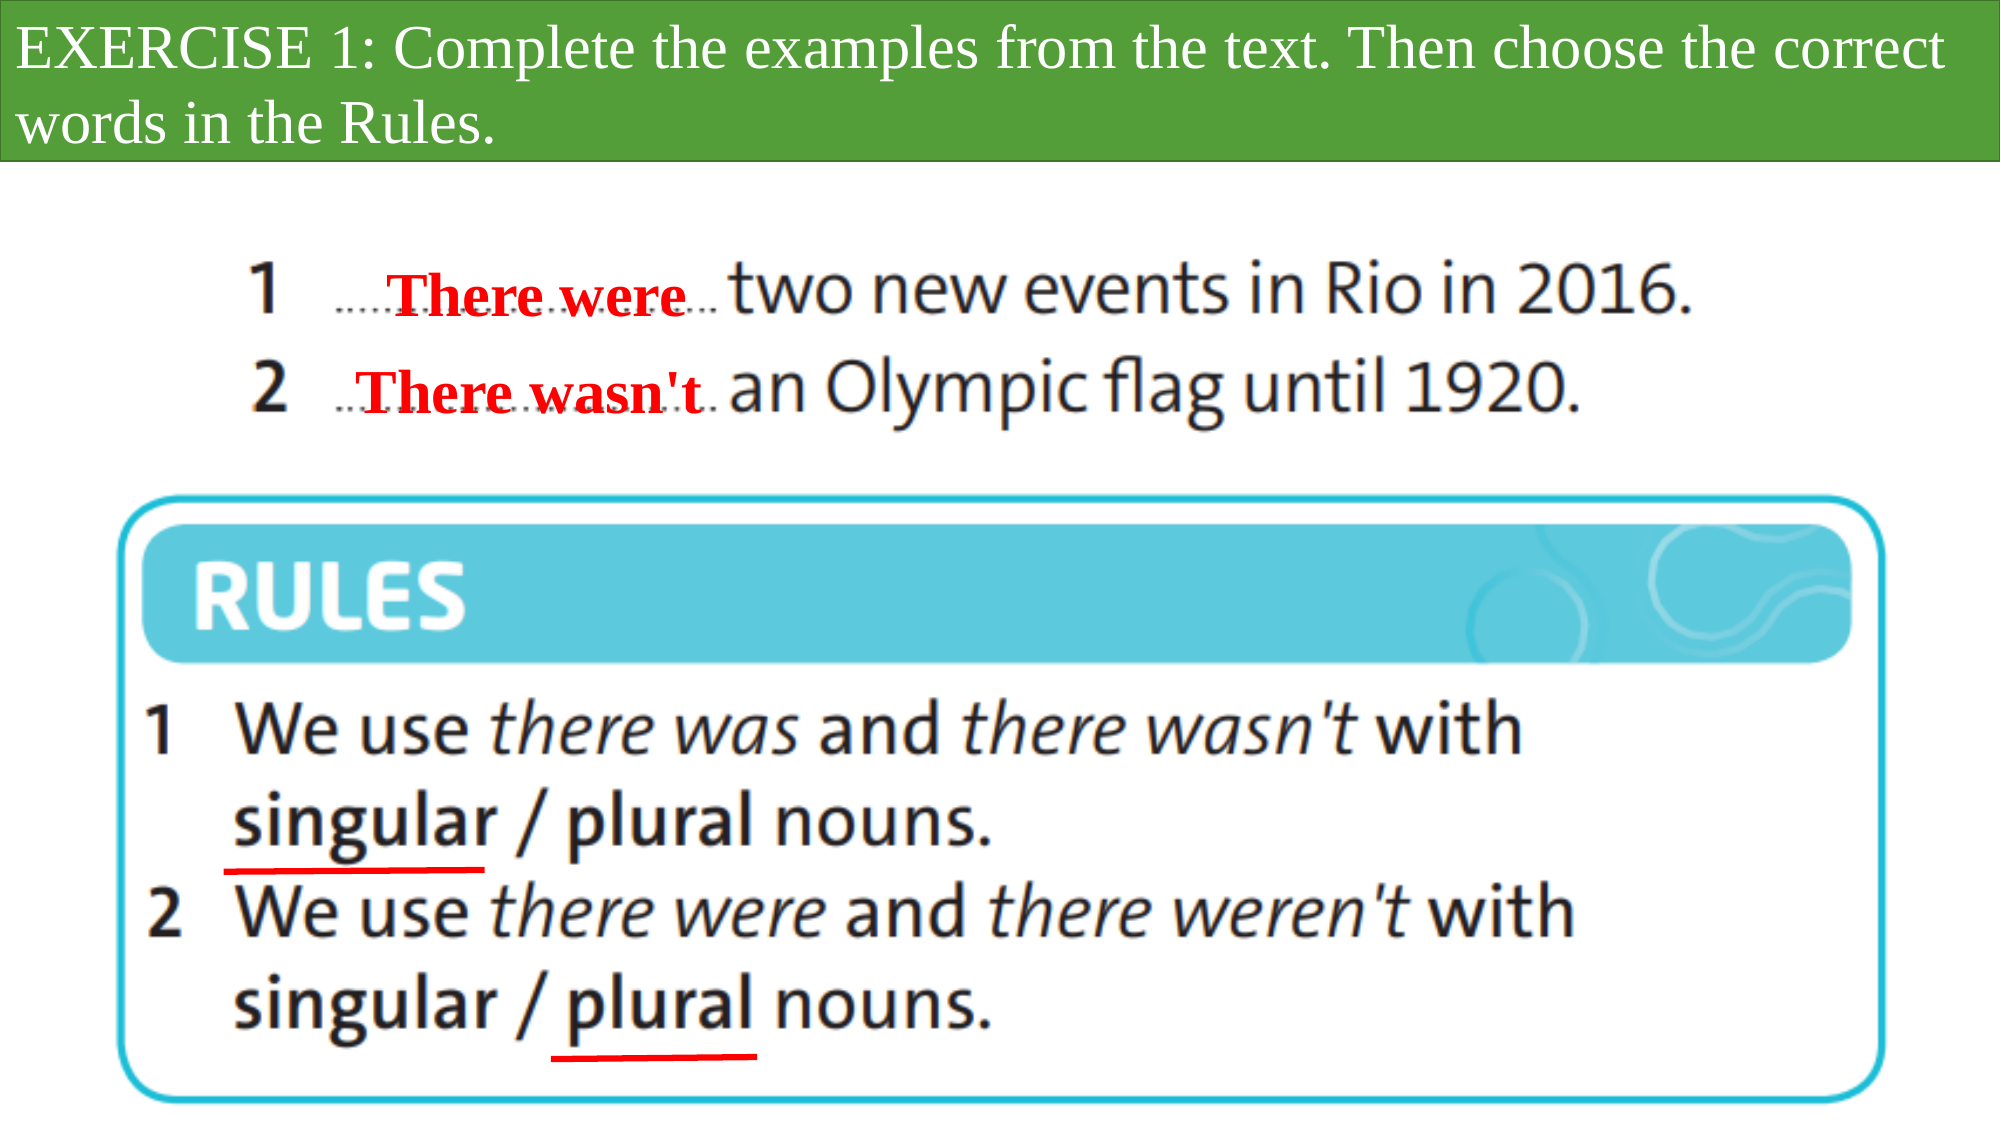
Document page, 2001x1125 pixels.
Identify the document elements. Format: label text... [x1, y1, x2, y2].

text_box EXERCISE 1: Complete the examples from the text. Then choose the correct words in the Rules. [0, 0, 2000, 162]
picture [72, 213, 1928, 1125]
